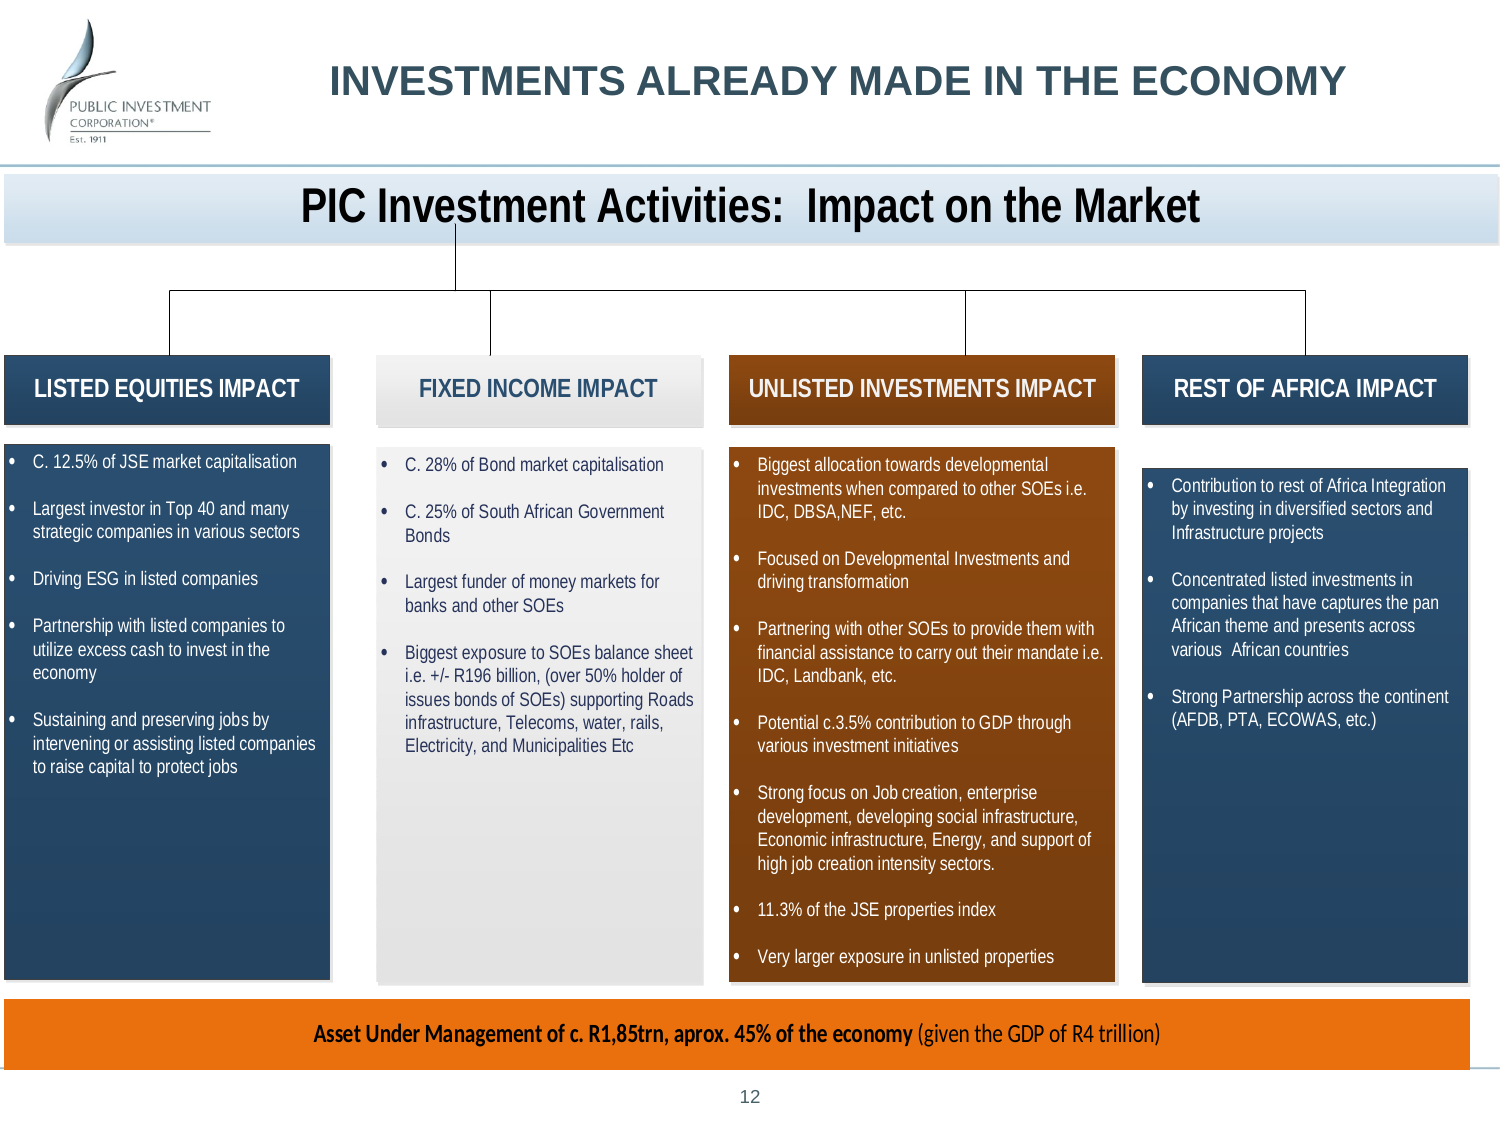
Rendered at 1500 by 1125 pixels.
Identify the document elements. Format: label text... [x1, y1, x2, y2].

title INVESTMENTS ALREADY MADE IN THE ECONOMY [217, 45, 1474, 112]
picture [0, 0, 1500, 1125]
